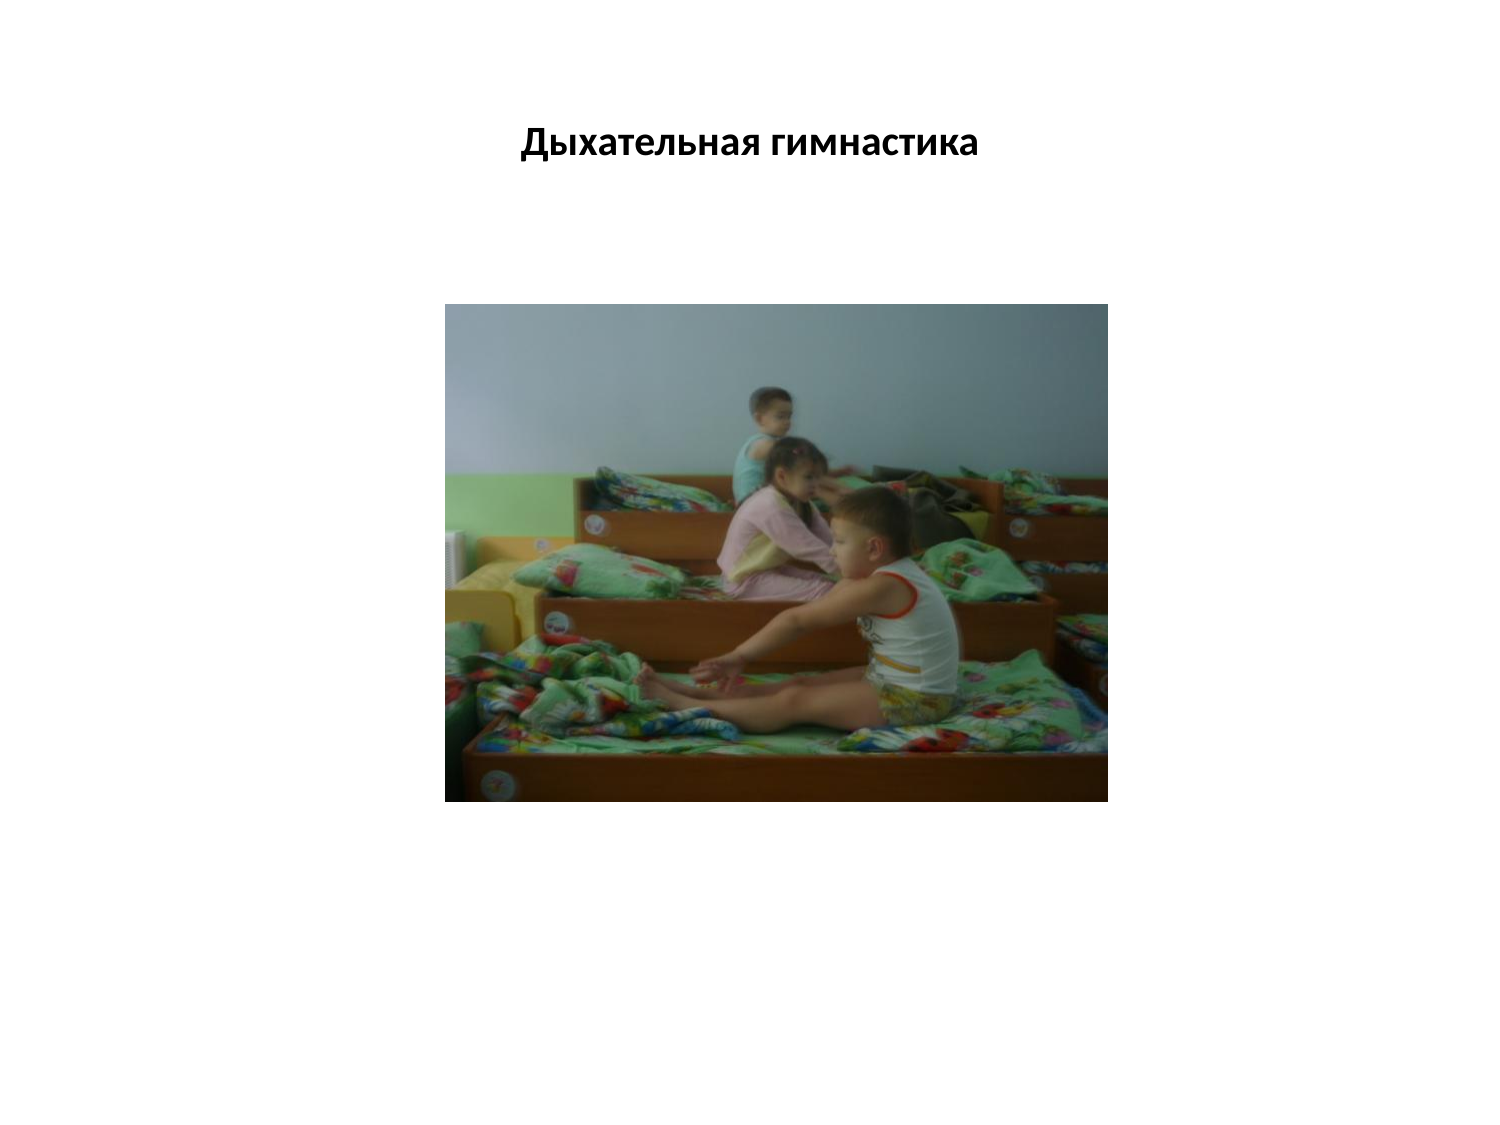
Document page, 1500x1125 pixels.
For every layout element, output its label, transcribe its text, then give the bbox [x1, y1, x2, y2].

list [445, 304, 1109, 802]
title Дыхательная гимнастика [75, 45, 1425, 233]
